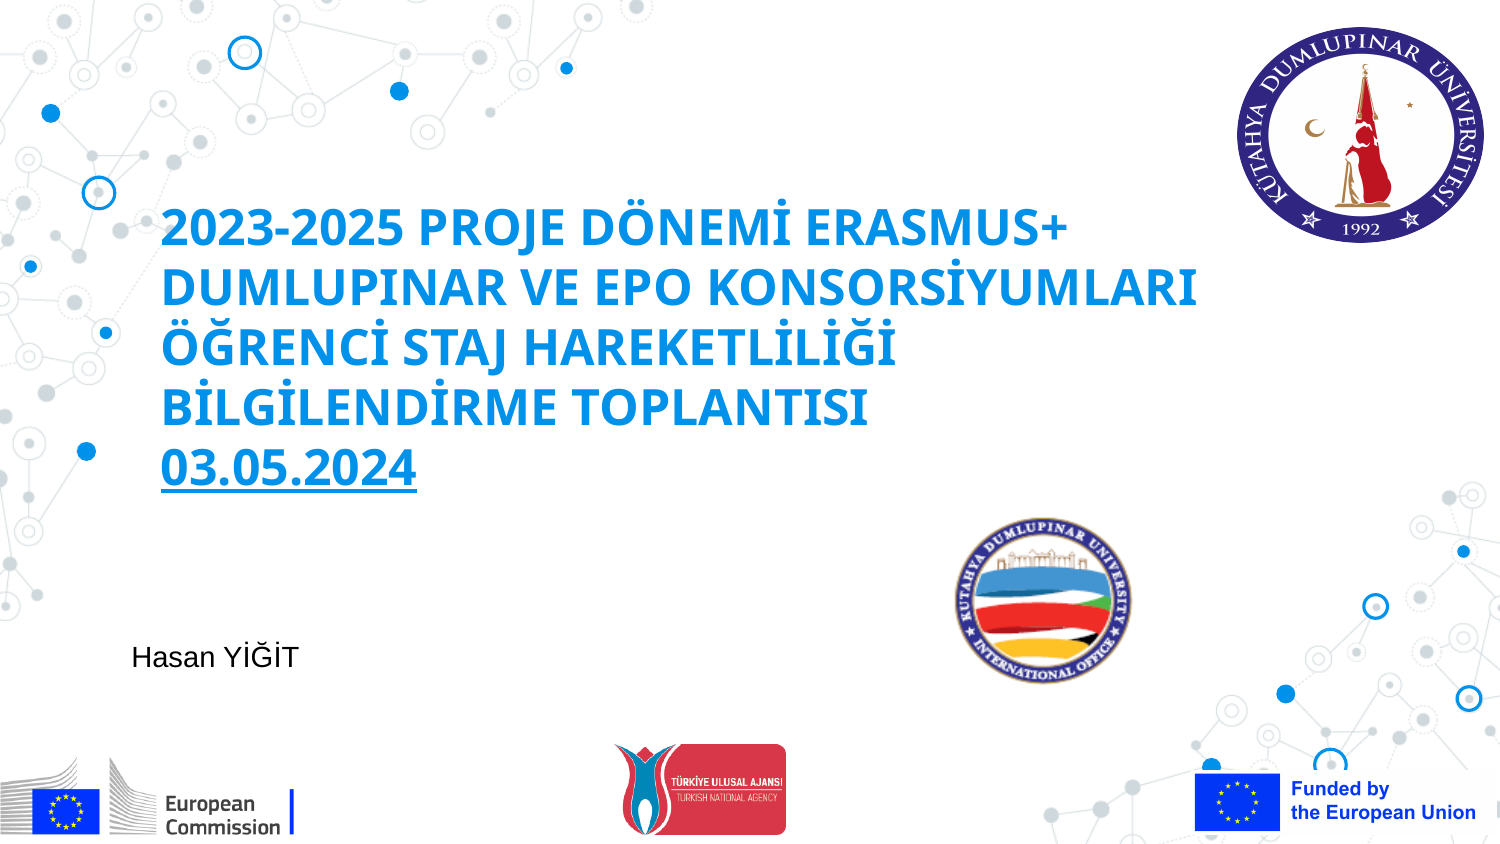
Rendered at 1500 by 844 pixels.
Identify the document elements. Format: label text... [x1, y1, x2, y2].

text_box Hasan YİĞİT [116, 631, 447, 682]
picture [0, 0, 1500, 844]
title 2023-2025 PROJE DÖNEMİ ERASMUS+ DUMLUPINAR VE EPO KONSORSİYUMLARI ÖĞRENCİ STAJ HAREKETLİLİĞİ BİLGİLENDİRME TOPLANTISI 03.05.2024 [145, 132, 1284, 558]
